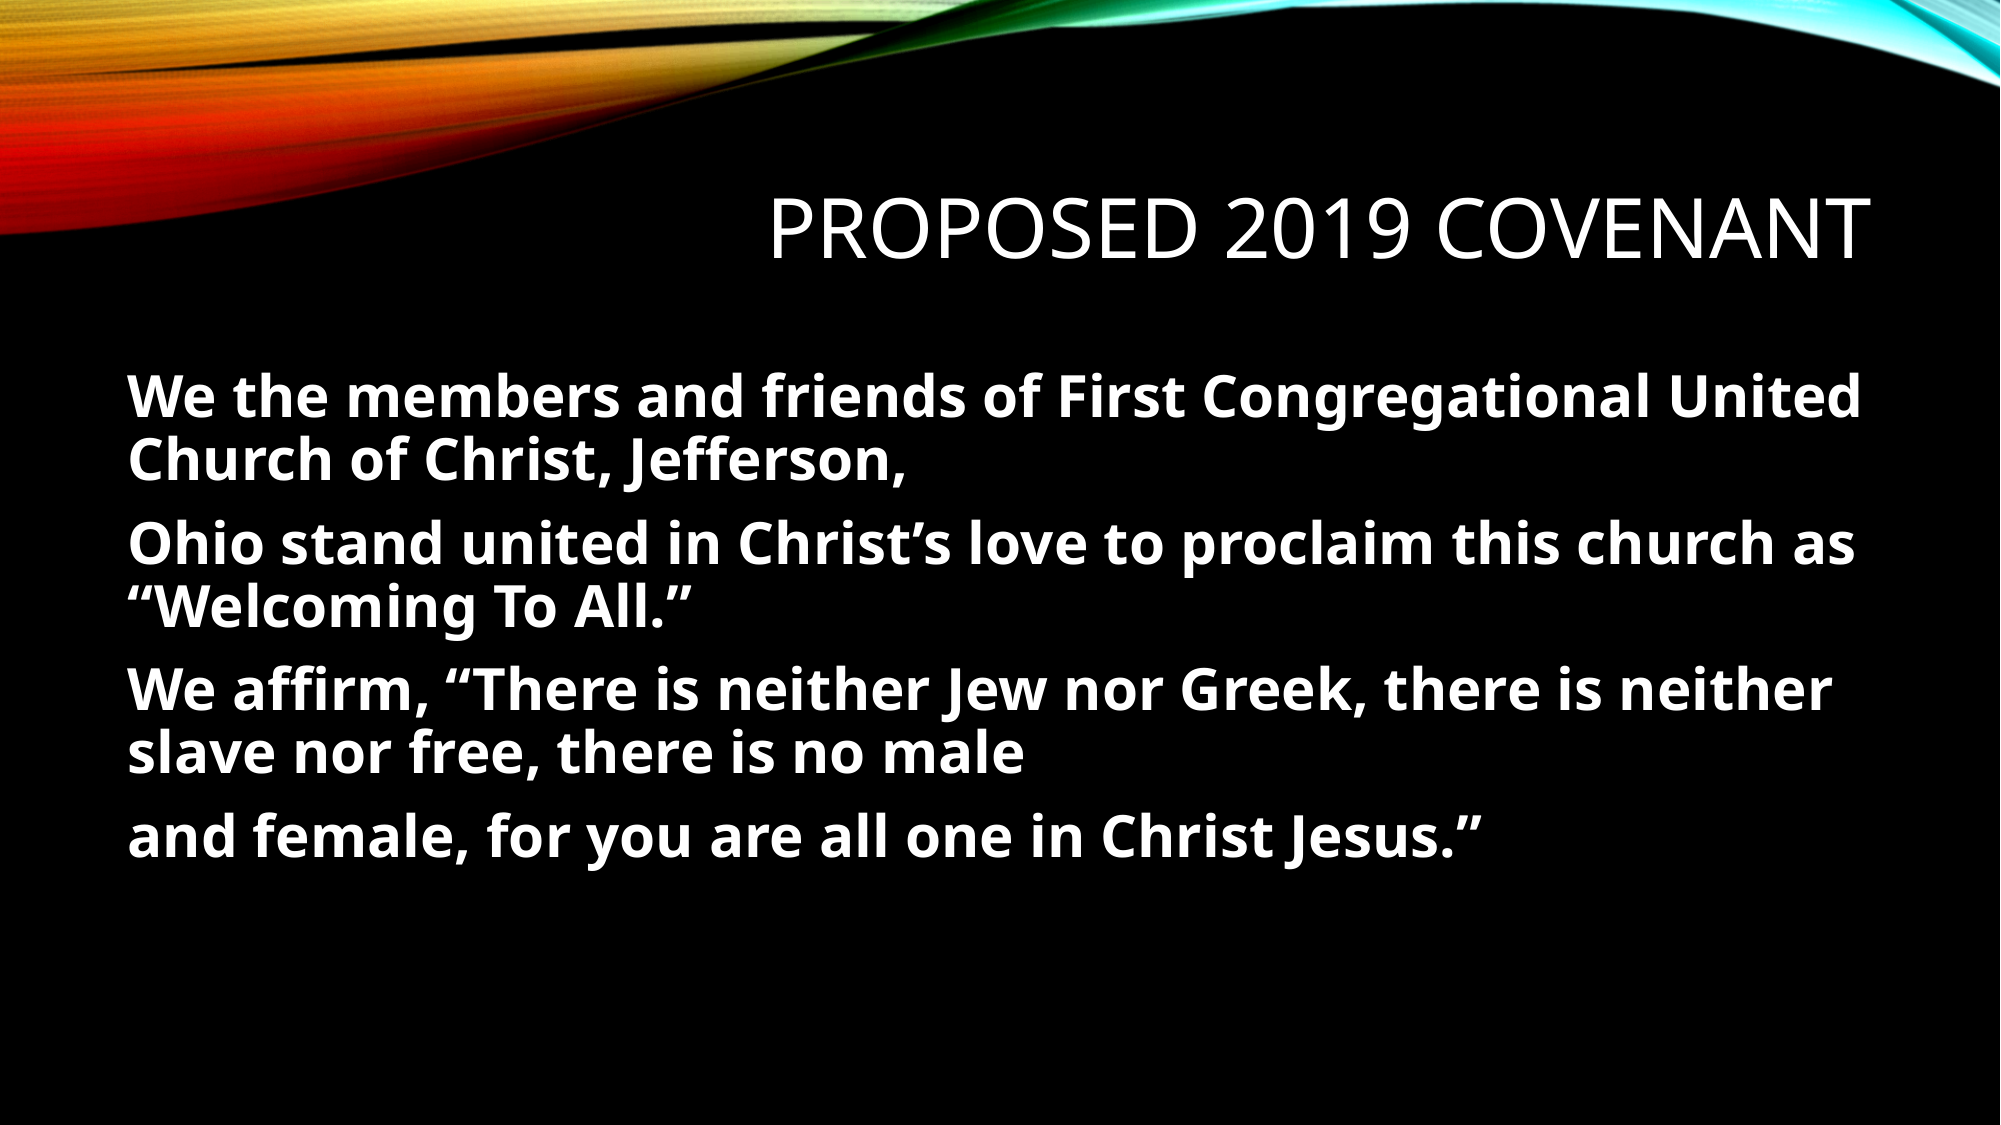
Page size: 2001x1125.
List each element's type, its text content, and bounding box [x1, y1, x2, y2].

list We the members and friends of First Congregational United Church of Christ, Jefferson, Ohio stand united in Christ’s love to proclaim this church as “Welcoming To All.” We affirm, “There is neither Jew nor Greek, there is neither slave nor free, there is no male and female, for you are all one in Christ Jesus.” [112, 360, 1888, 1021]
title Proposed 2019 Covenant [474, 125, 1888, 338]
picture [0, 0, 2000, 237]
